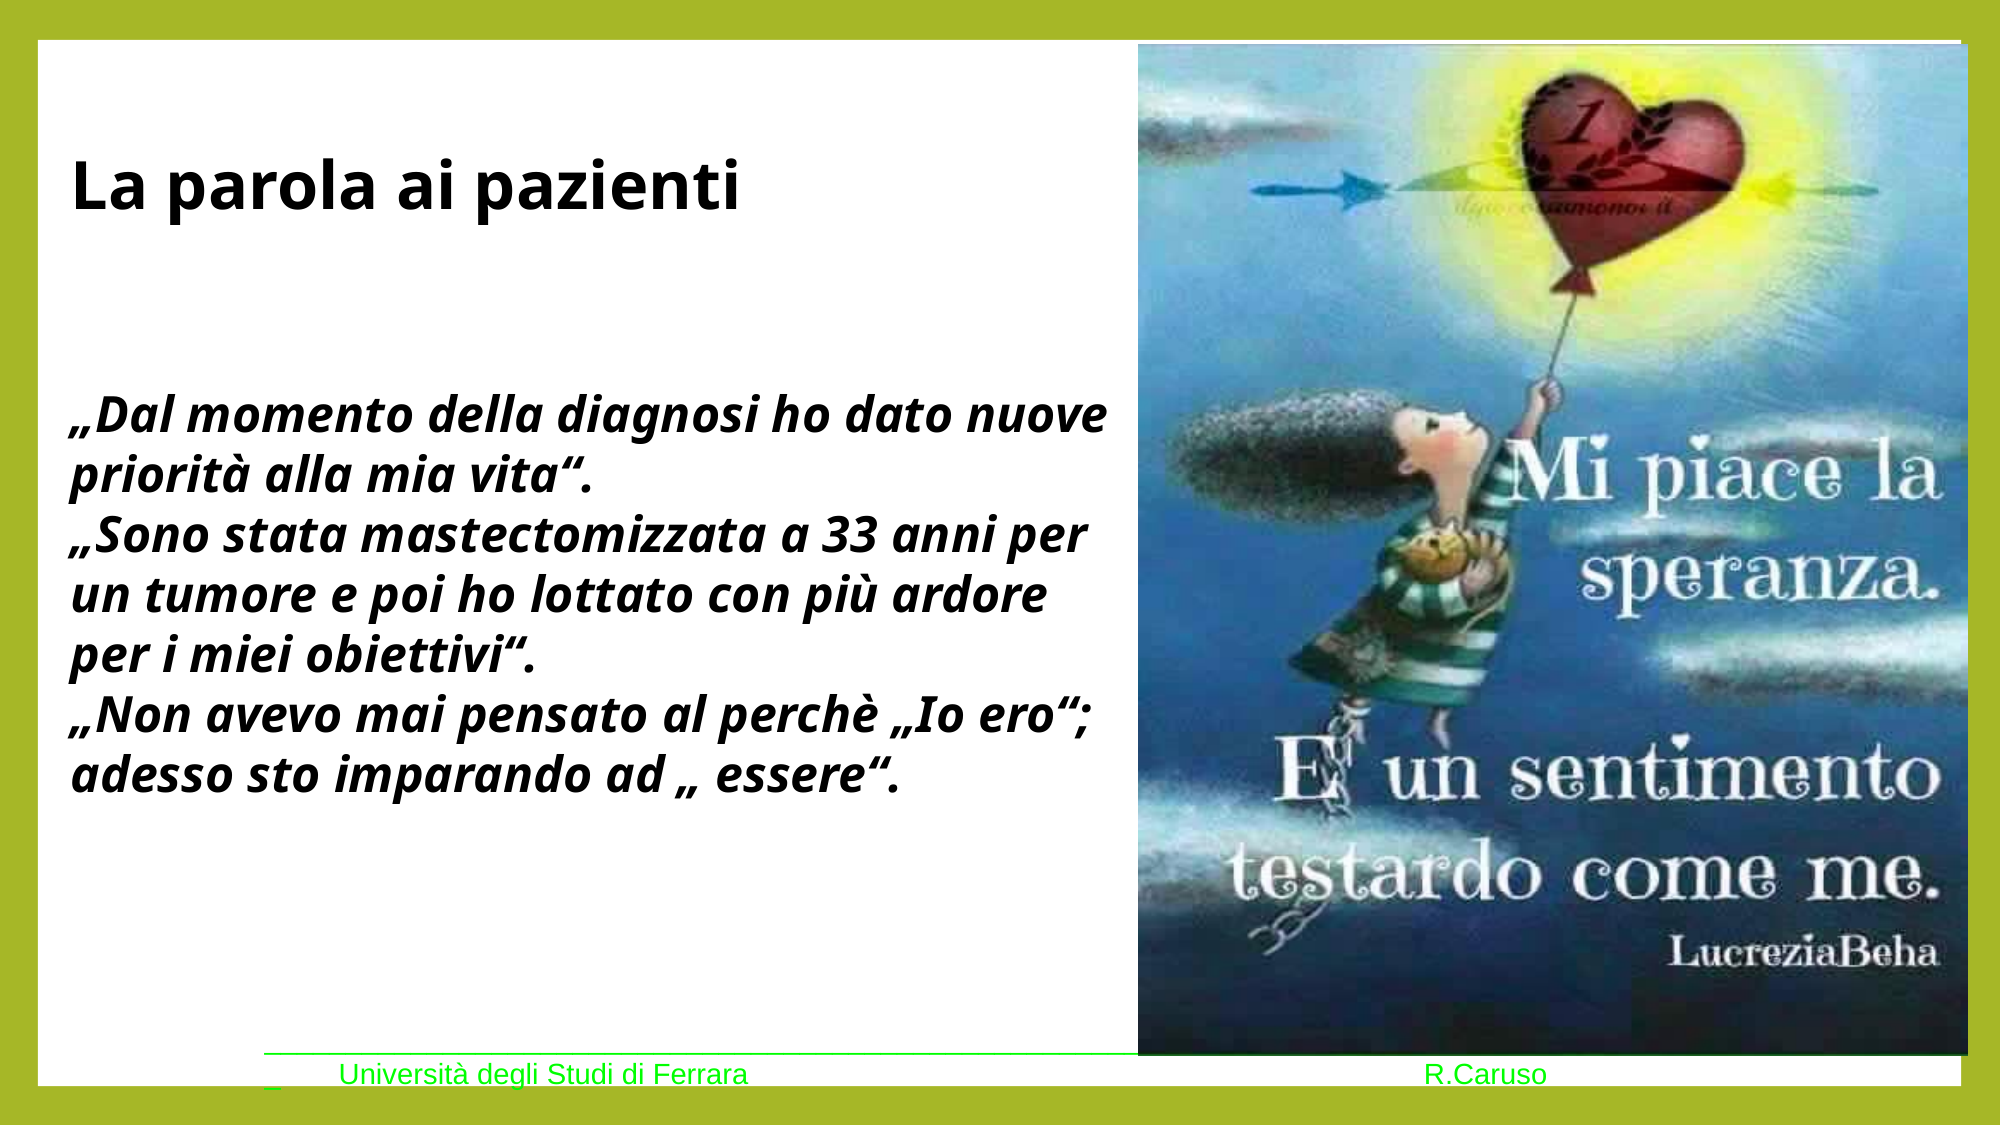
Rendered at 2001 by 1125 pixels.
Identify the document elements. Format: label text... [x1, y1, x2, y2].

picture [1137, 43, 1968, 1057]
text_box La parola ai pazienti „Dal momento della diagnosi ho dato nuove priorità alla mia vita“. „Sono stata mastectomizzata a 33 anni per un tumore e poi ho lottato con più ardore per i miei obiettivi“. „Non avevo mai pensato al perchè „Io ero“; adesso sto imparando ad „ essere“. [56, 134, 1132, 901]
text_box ___________________________________________________________________________________________ Università degli Studi di Ferrara R.Caruso [249, 1012, 1750, 1100]
